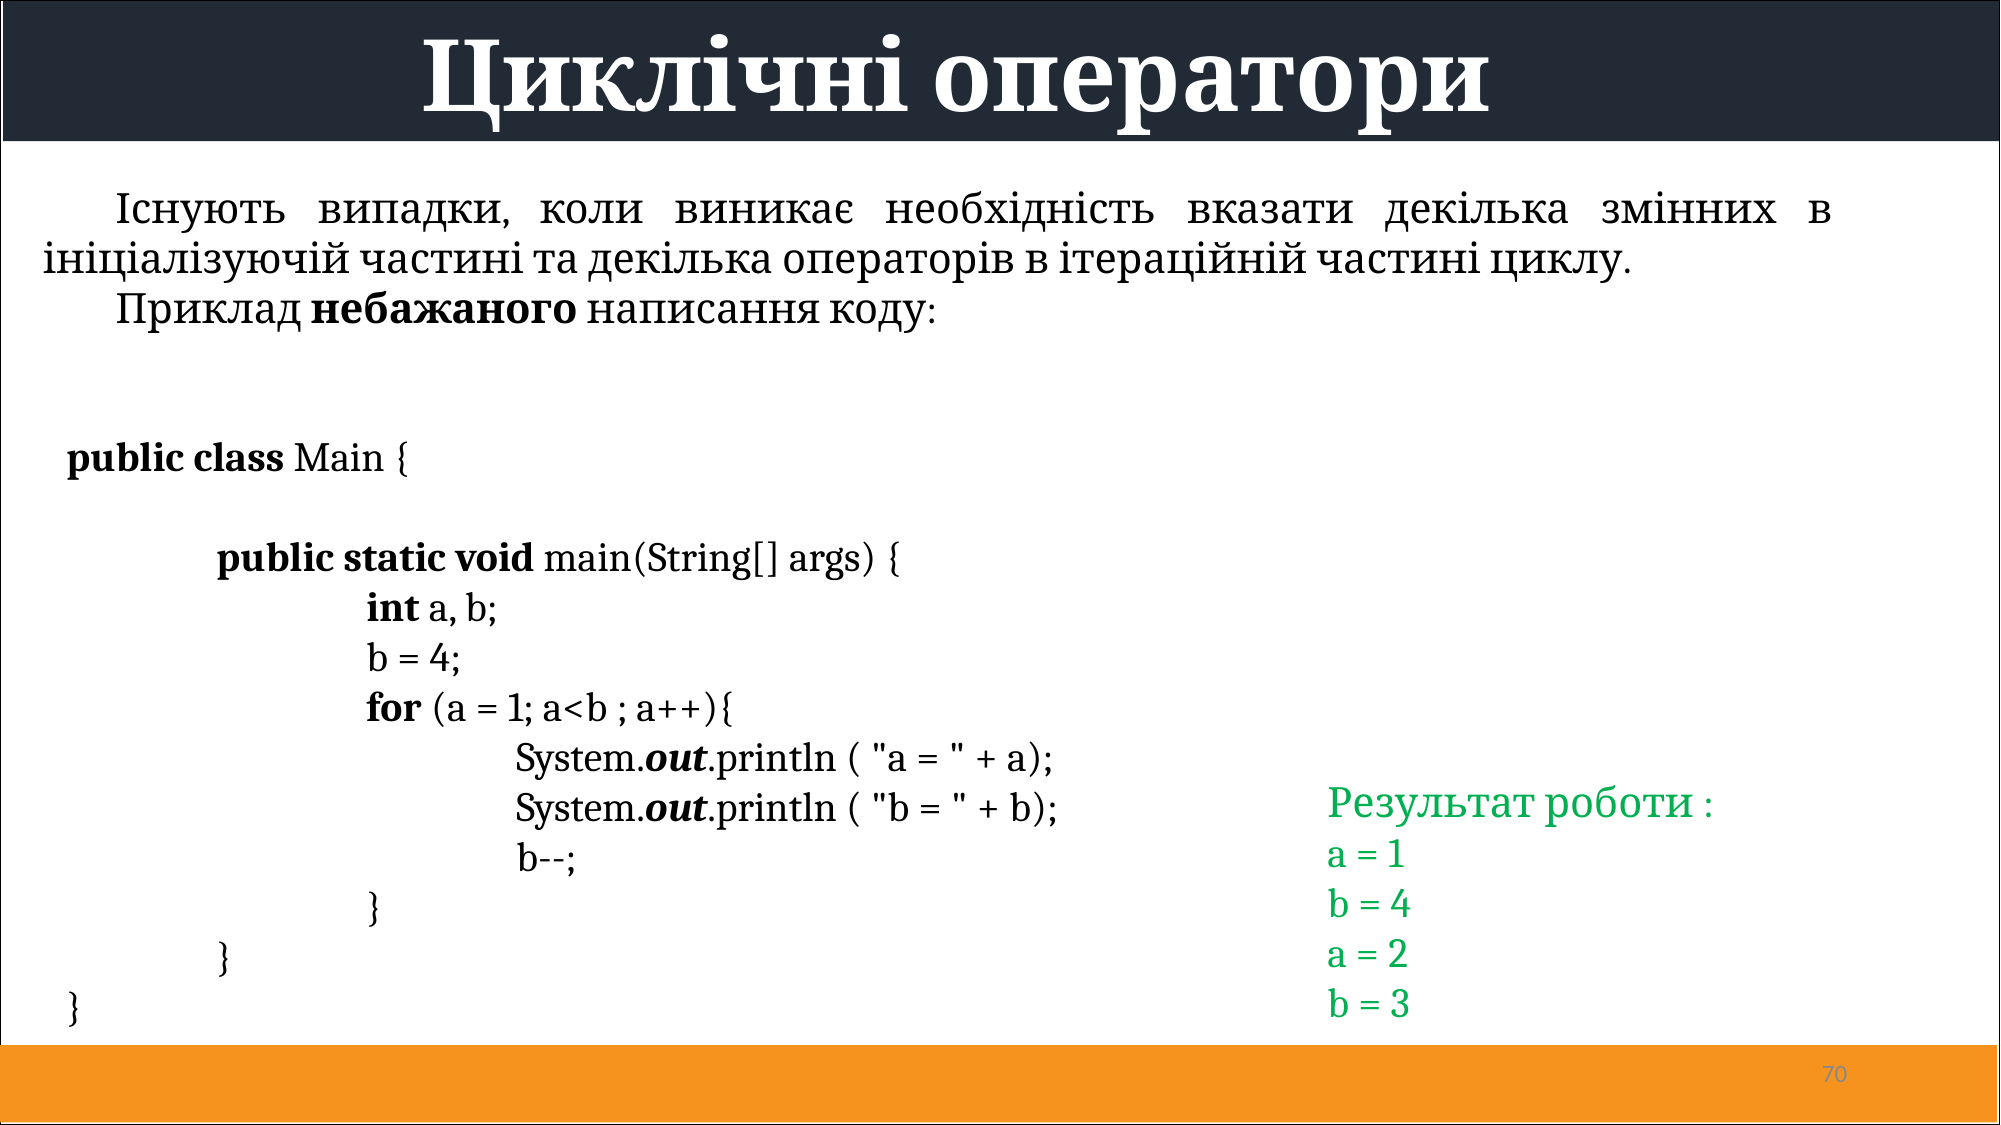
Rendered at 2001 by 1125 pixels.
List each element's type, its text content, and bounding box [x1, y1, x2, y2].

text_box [0, 948, 1998, 1125]
text_box Результат роботи : a = 1 b = 4 a = 2 b = 3 [1312, 767, 1863, 945]
text_box [0, 0, 2000, 947]
text_box Існують випадки, коли виникає необхідність вказати декілька змінних в ініціалізуючій частині та декілька операторів в ітераційній частині циклу. Приклад небажаного написання коду: [28, 174, 1848, 389]
text_box public class Main { public static void main(String[] args) { int a, b; b = 4; for (a = 1; a<b ; a++){ System.out.println ( "a = " + a); System.out.println ( "b = " + b); b--; } } } [51, 422, 1837, 945]
